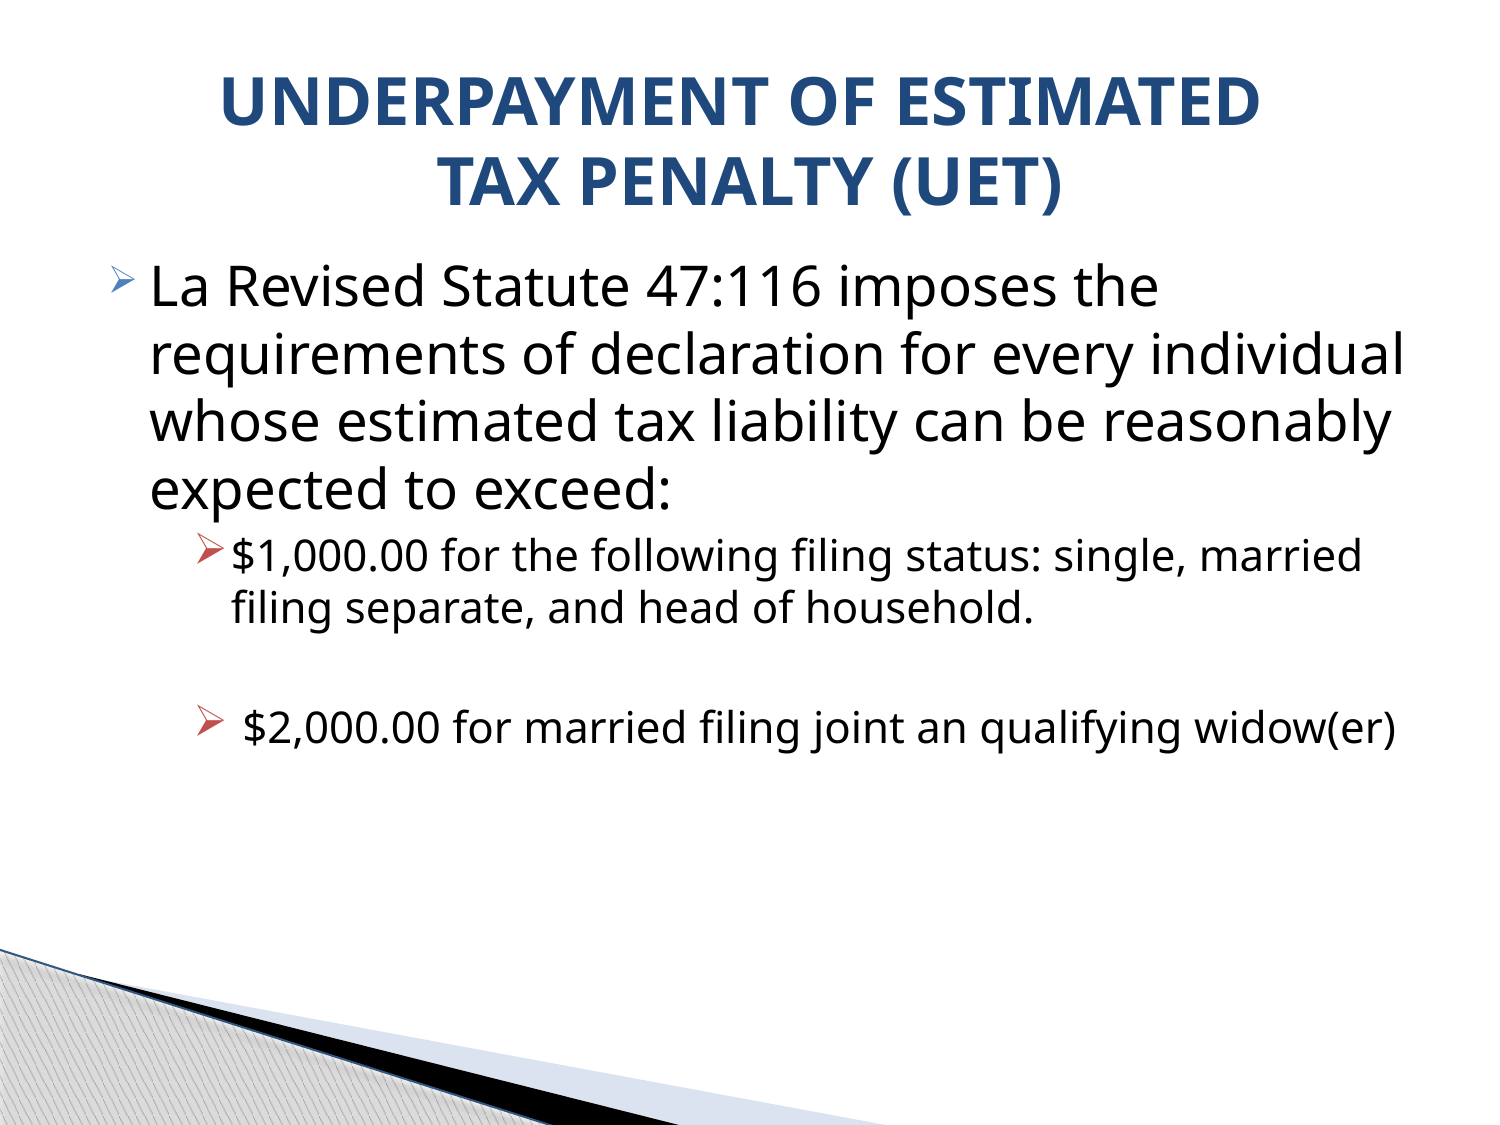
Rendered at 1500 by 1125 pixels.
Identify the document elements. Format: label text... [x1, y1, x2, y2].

list La Revised Statute 47:116 imposes the requirements of declaration for every individual whose estimated tax liability can be reasonably expected to exceed: $1,000.00 for the following filing status: single, married filing separate, and head of household. $2,000.00 for married filing joint an qualifying widow(er) [74, 242, 1426, 986]
title UNDERPAYMENT OF ESTIMATED TAX PENALTY (UET) [75, 45, 1425, 233]
